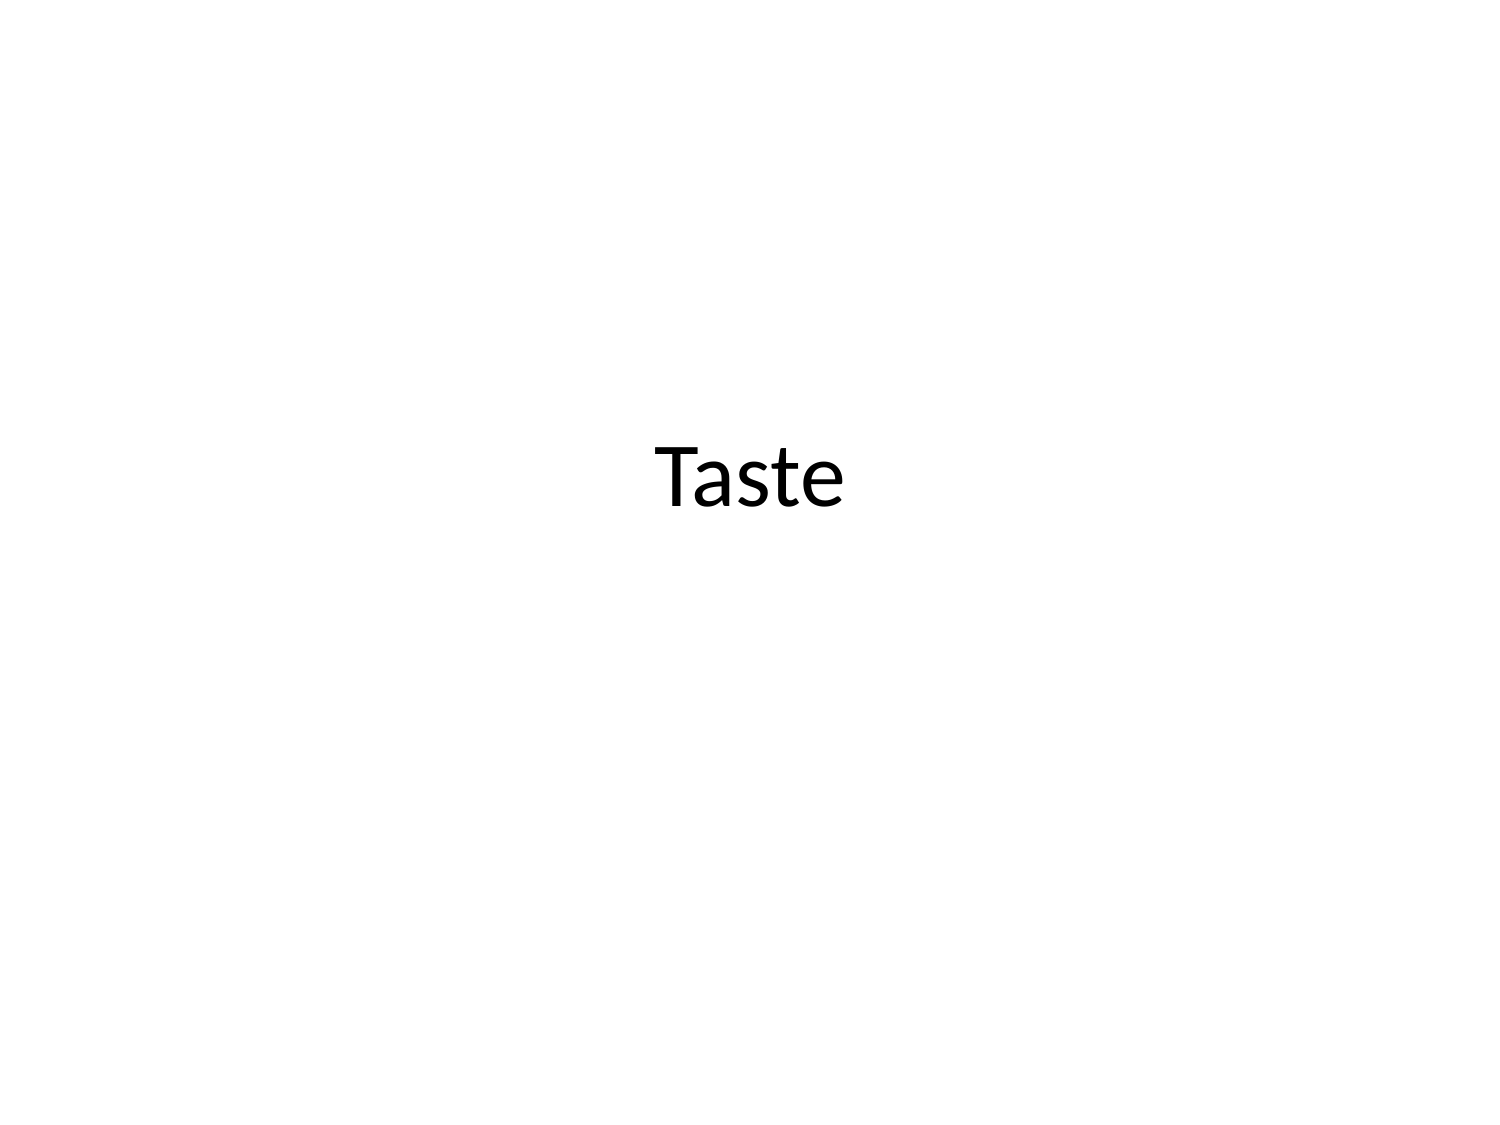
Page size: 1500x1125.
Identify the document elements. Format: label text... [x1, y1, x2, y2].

title Taste [112, 349, 1388, 591]
